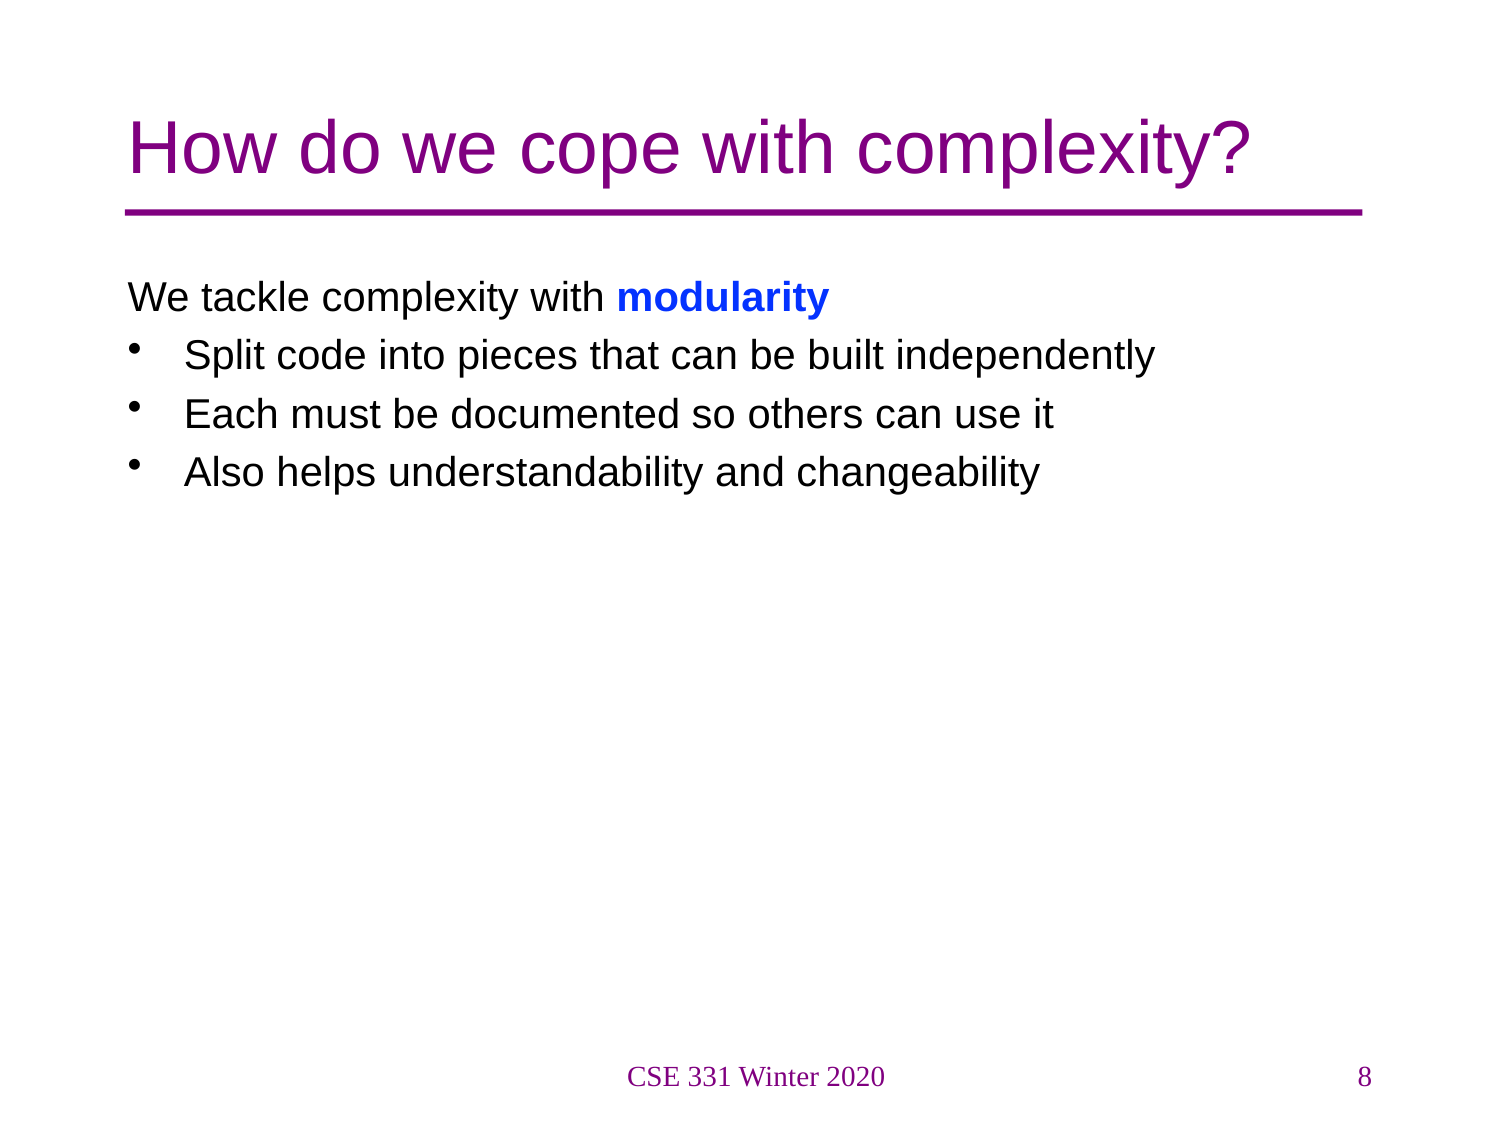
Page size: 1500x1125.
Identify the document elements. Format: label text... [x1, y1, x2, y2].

footer CSE 331 Winter 2020 [474, 1049, 1038, 1125]
title How do we cope with complexity? [112, 50, 1388, 238]
slide_number 8 [1074, 1049, 1388, 1125]
list We tackle complexity with modularity Split code into pieces that can be built independently Each must be documented so others can use it Also helps understandability and changeability [112, 262, 1388, 1000]
